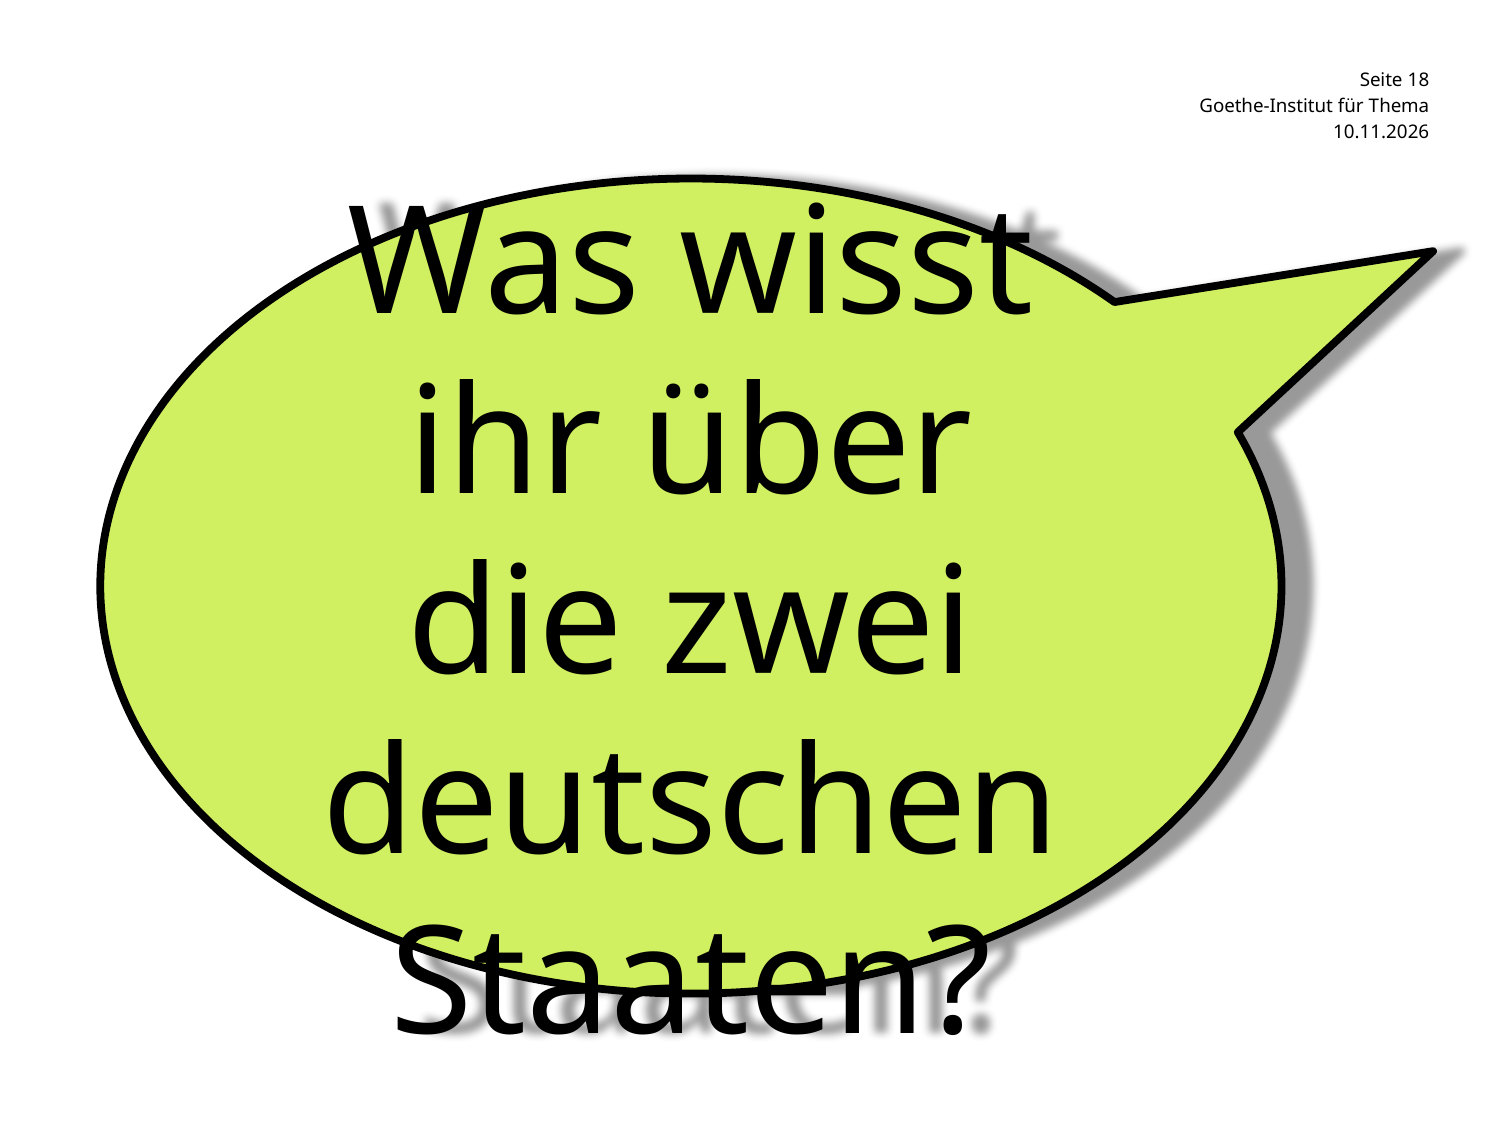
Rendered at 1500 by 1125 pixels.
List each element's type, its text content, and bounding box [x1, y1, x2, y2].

footer Goethe-Institut für Thema [1098, 94, 1430, 119]
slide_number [1098, 120, 1430, 145]
text_box Was wisst ihr über die zwei deutschen Staaten? [98, 176, 1436, 996]
